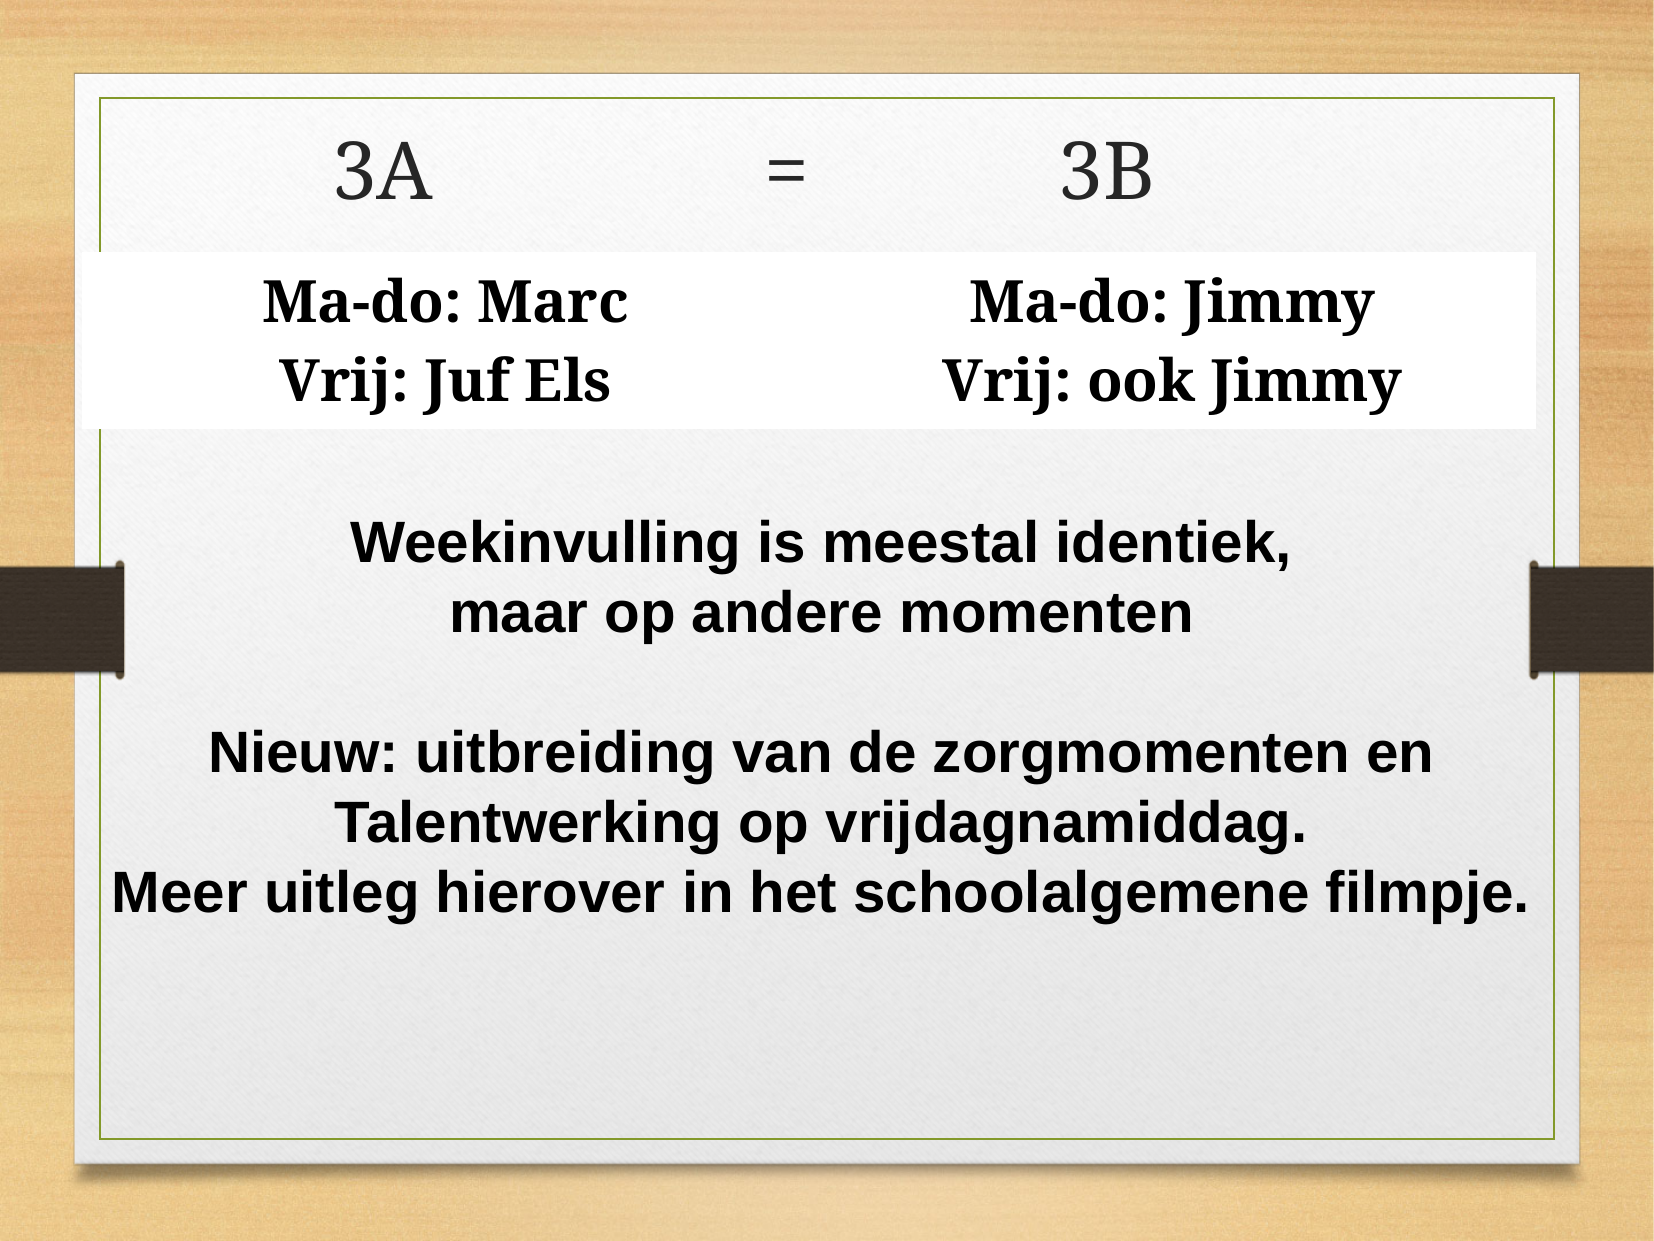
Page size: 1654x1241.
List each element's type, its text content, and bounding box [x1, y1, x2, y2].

table_header Ma-do: Marc Vrij: Juf Els [84, 253, 808, 423]
title 3A = 3B [0, 112, 1489, 320]
table_header Ma-do: Jimmy Vrij: ook Jimmy [810, 253, 1535, 423]
picture [0, 0, 1654, 1241]
text_box Weekinvulling is meestal identiek, maar op andere momenten Nieuw: uitbreiding van de zorgmomenten en Talentwerking op vrijdagnamiddag. Meer uitleg hierover in het schoolalgemene filmpje. [77, 610, 1566, 818]
